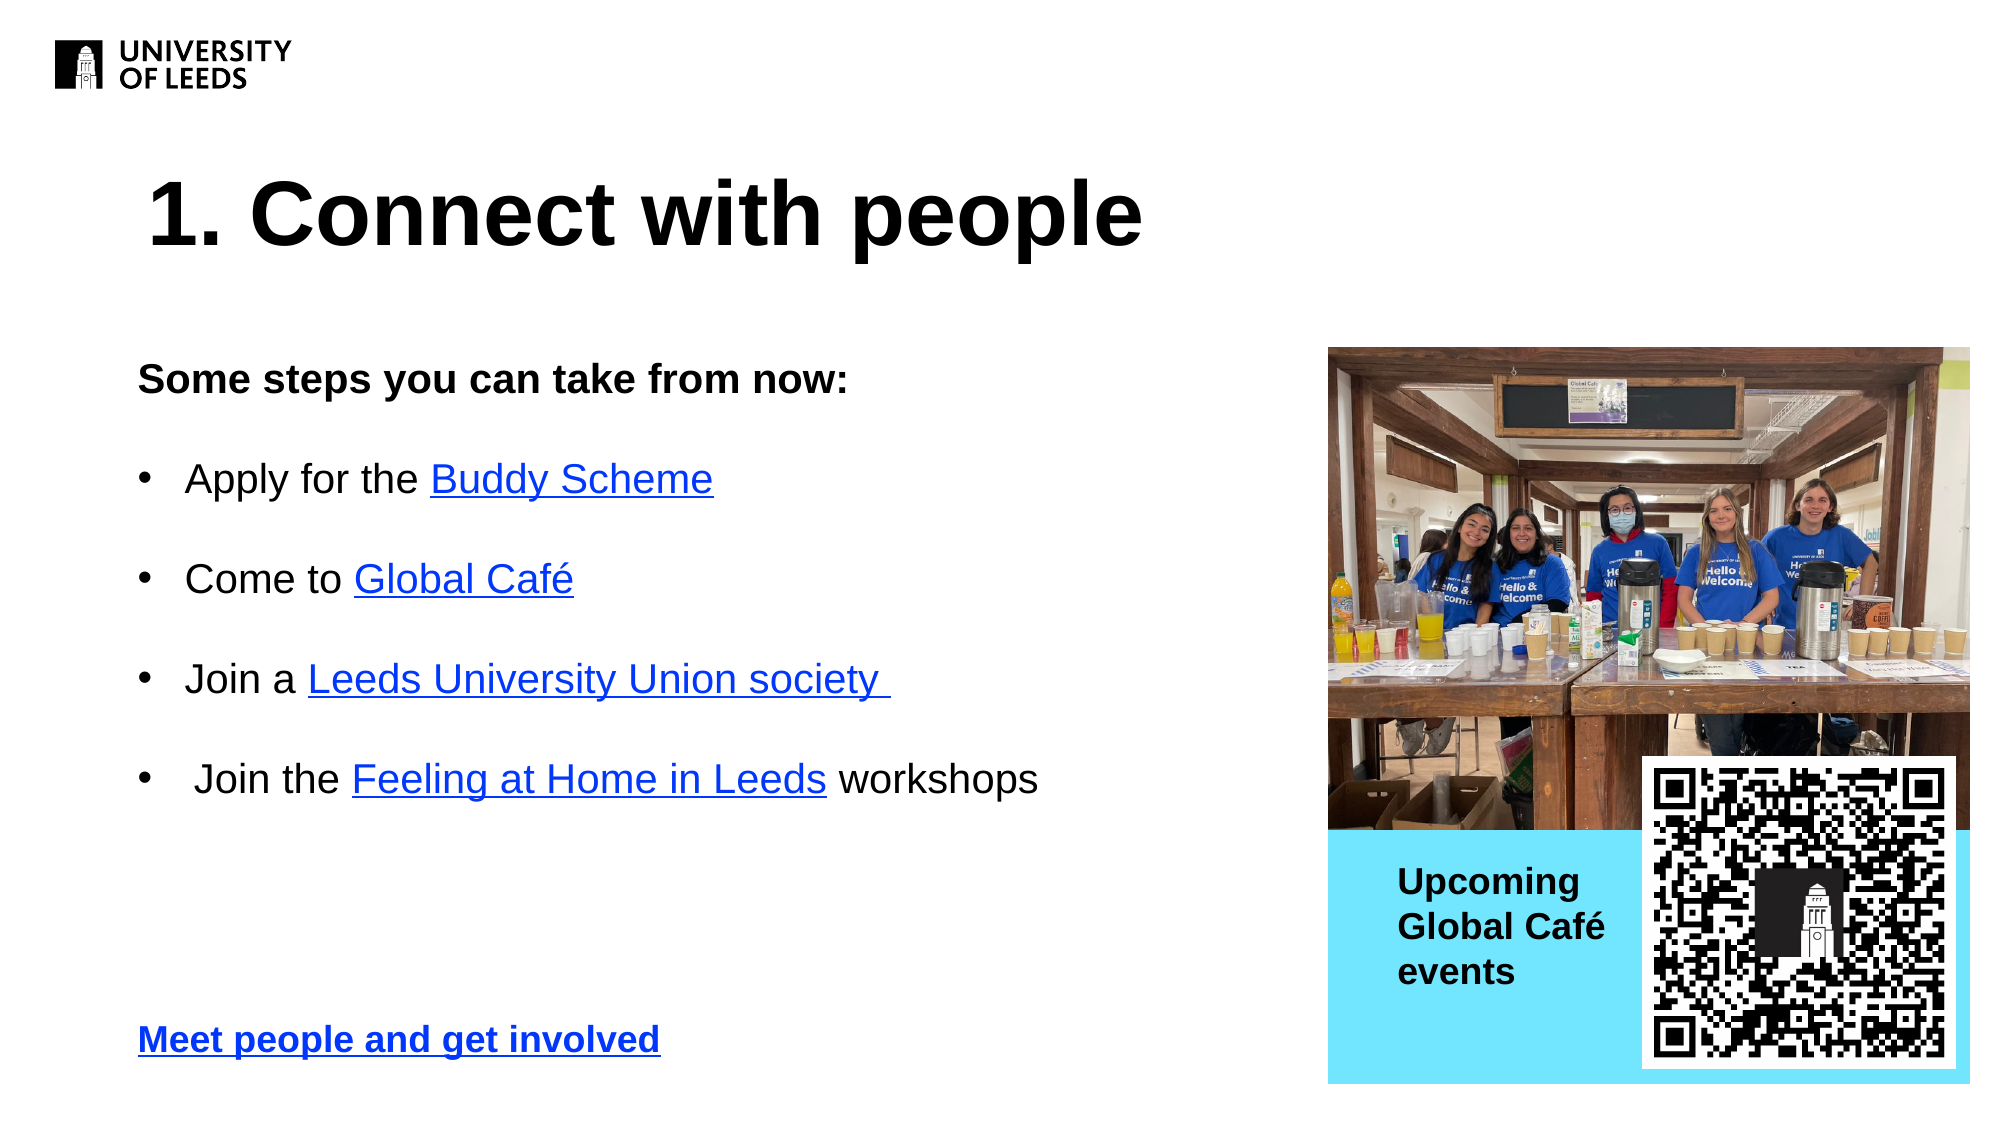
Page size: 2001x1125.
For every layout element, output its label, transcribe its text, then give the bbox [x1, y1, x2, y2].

title 1. Connect with people [132, 158, 1435, 376]
text_box Meet people and get involved [123, 1007, 677, 1068]
picture [1328, 347, 1970, 1069]
text_box [1328, 830, 1970, 1084]
text_box Some steps you can take from now: Apply for the Buddy Scheme Come to Global Café Join a Leeds University Union society Join the Feeling at Home in Leeds workshops [122, 344, 1267, 910]
picture [55, 40, 292, 89]
text_box Upcoming Global Café events [1382, 850, 1642, 1000]
